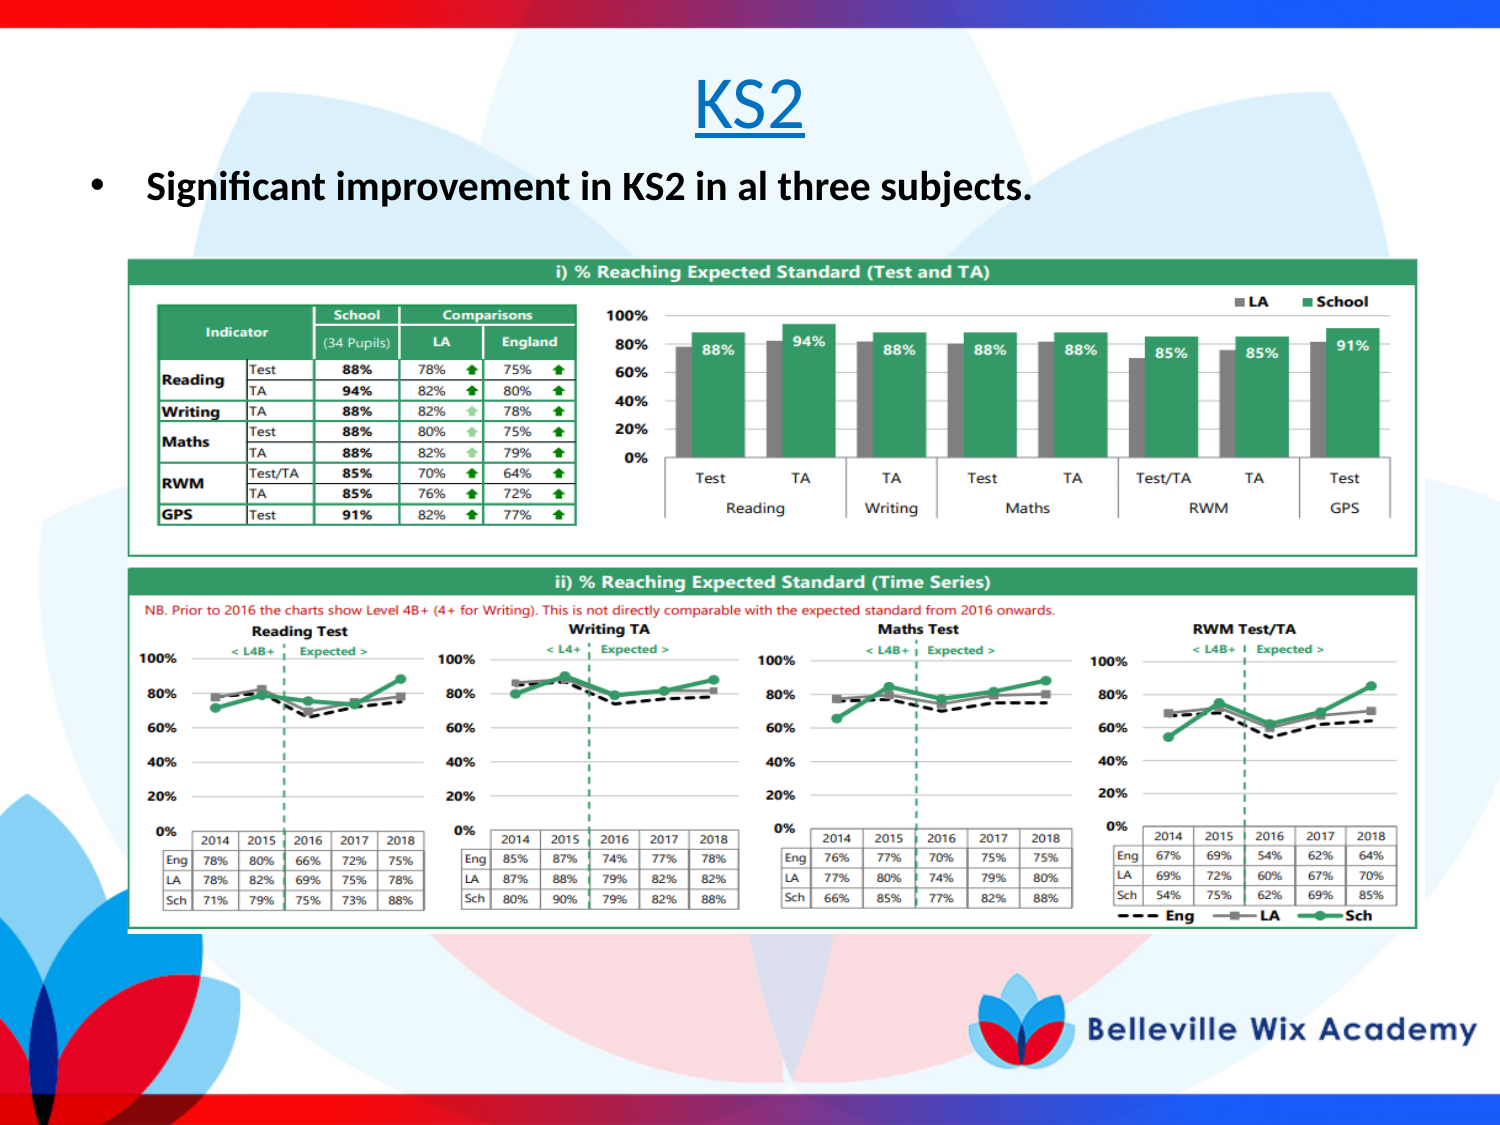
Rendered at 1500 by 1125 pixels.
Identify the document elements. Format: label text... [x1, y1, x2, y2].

title KS2 [75, 45, 1425, 151]
list Significant improvement in KS2 in al three subjects. [75, 151, 1425, 1005]
picture [0, 0, 1500, 1125]
